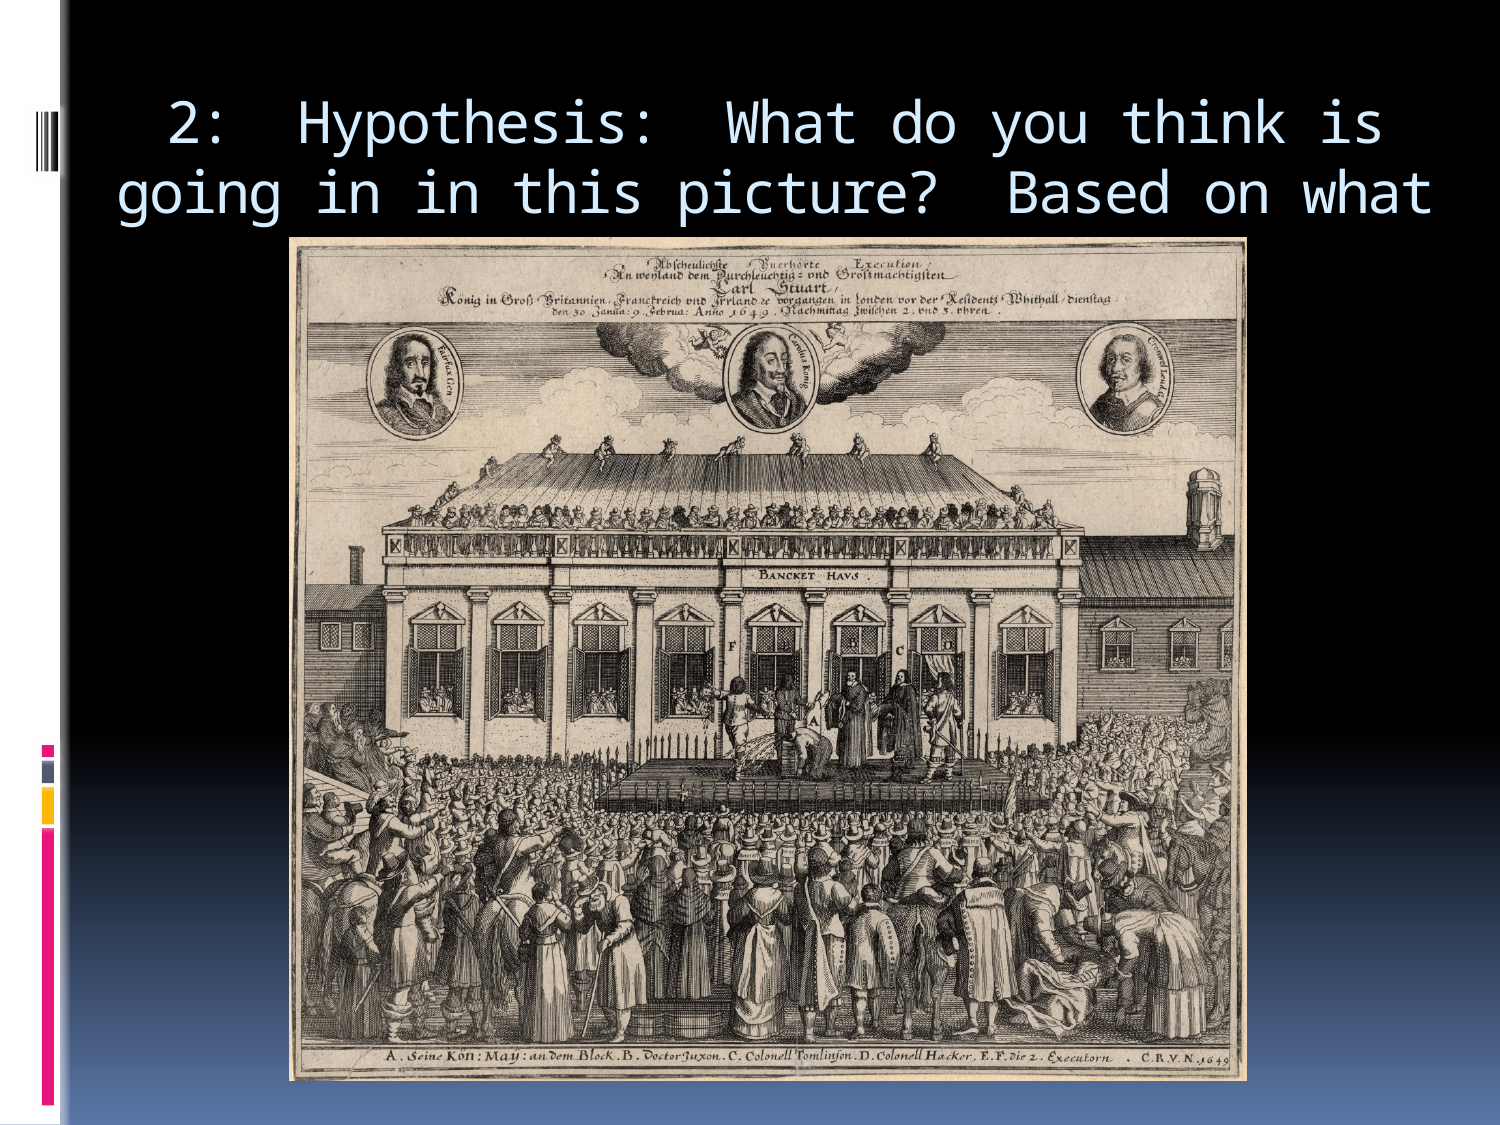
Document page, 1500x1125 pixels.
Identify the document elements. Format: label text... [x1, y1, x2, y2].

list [288, 237, 1247, 1082]
title 2: Hypothesis: What do you think is going in in this picture? Based on what observation? [54, 78, 1496, 179]
